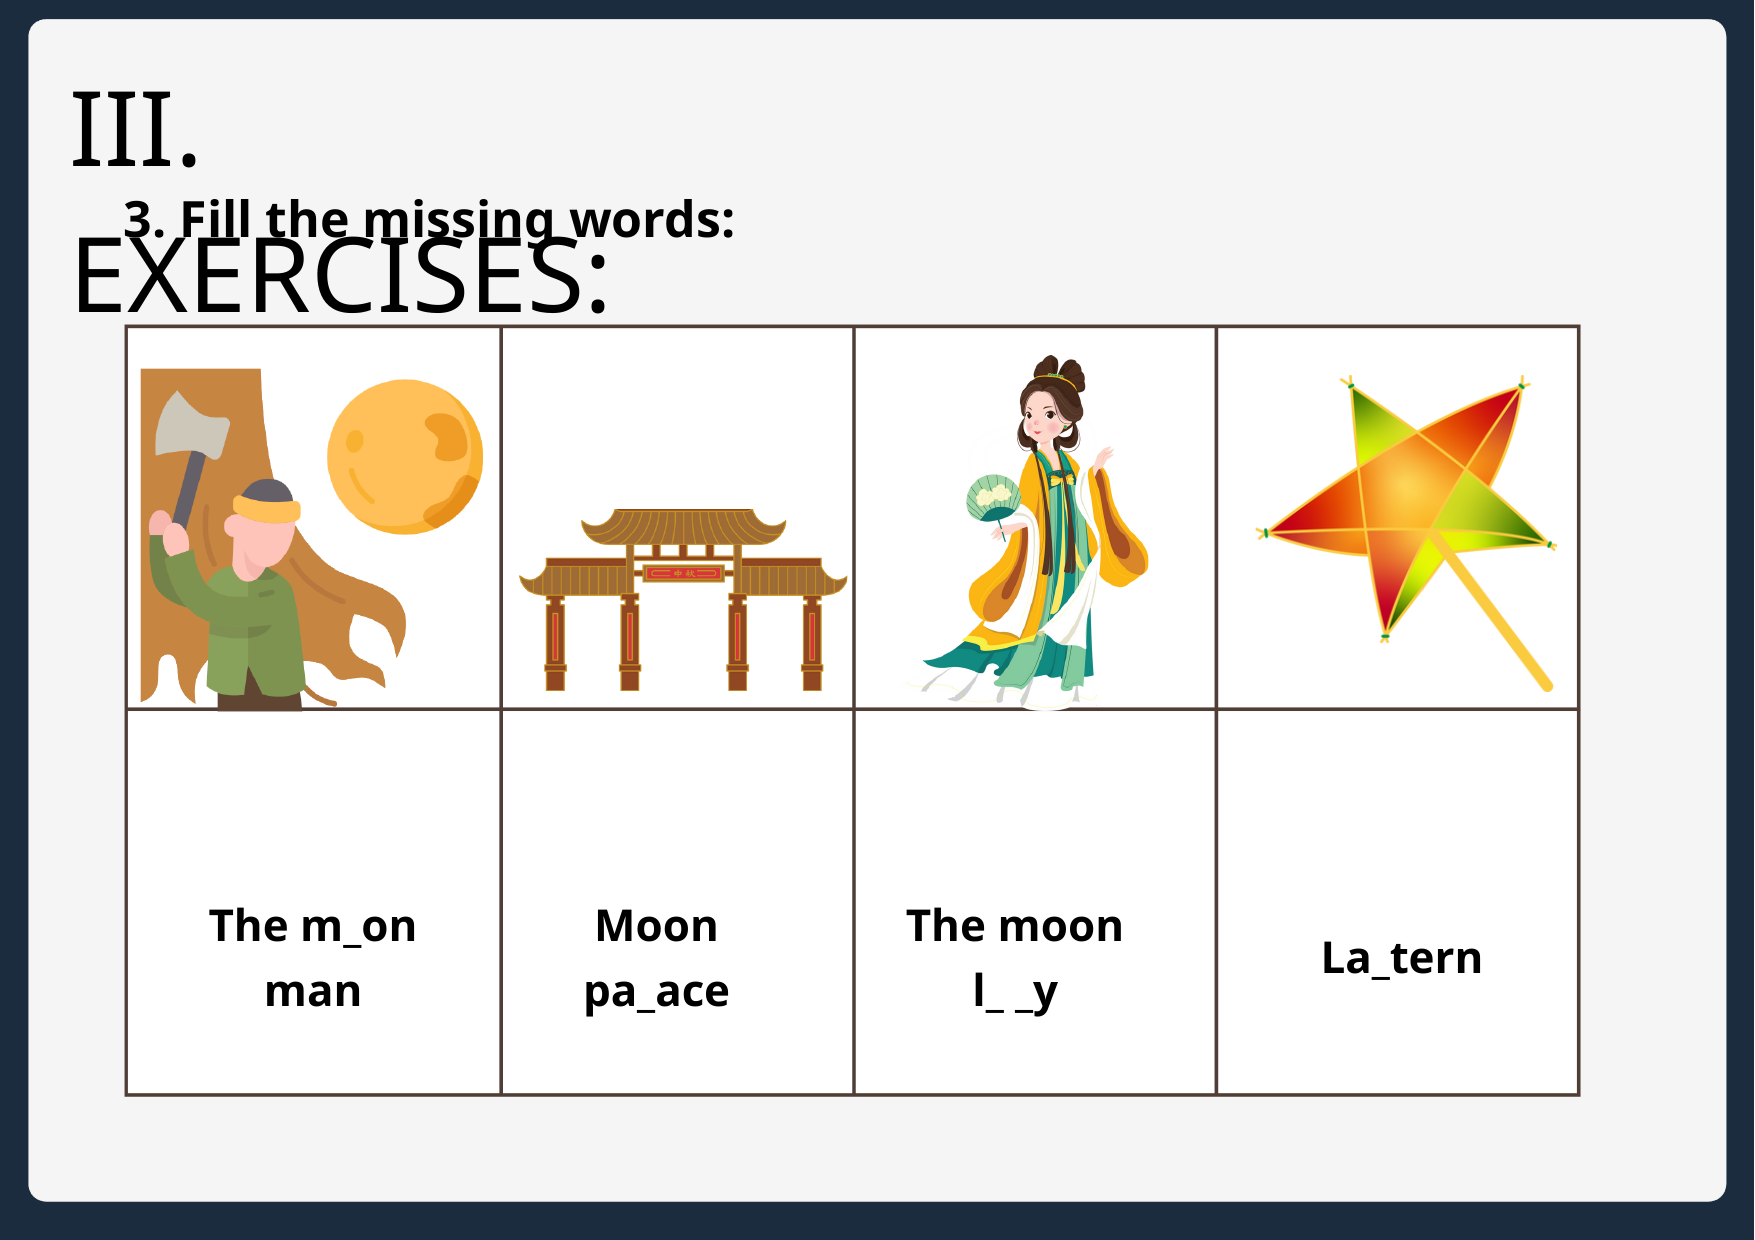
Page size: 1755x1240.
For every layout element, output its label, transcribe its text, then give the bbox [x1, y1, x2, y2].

text_box [17, 8, 1737, 1212]
text_box La_tern [1320, 920, 1496, 983]
text_box 3. Fill the missing words: [123, 177, 778, 248]
text_box The m_on man [202, 885, 425, 1015]
text_box Moon pa_ace [574, 885, 739, 1015]
text_box III. EXERCISES: [69, 41, 755, 334]
text_box [898, 355, 1149, 711]
text_box The moon l_ _y [895, 885, 1136, 1015]
text_box [519, 509, 848, 691]
text_box [1255, 375, 1558, 692]
